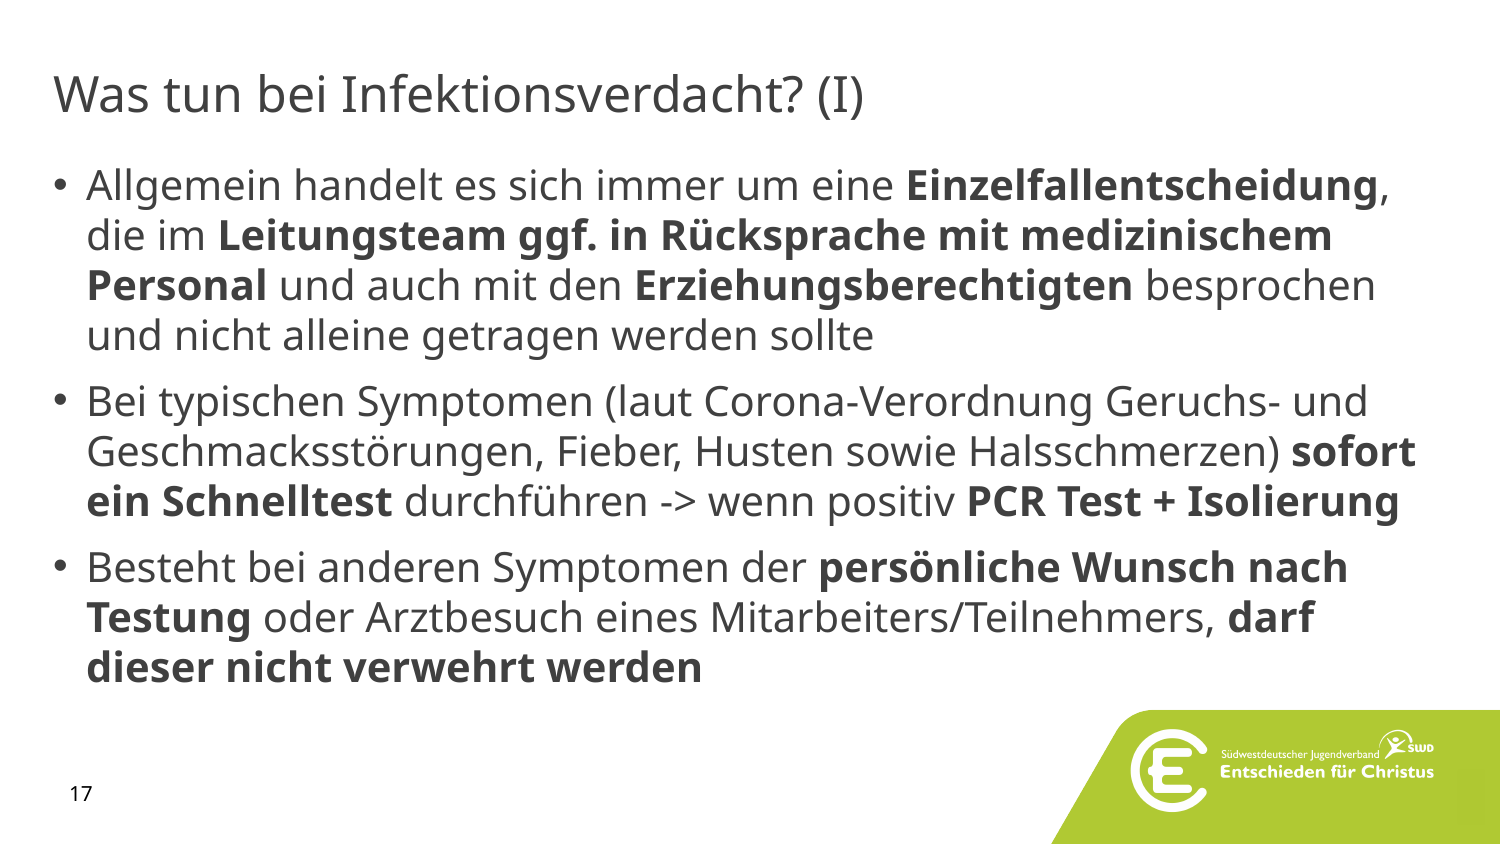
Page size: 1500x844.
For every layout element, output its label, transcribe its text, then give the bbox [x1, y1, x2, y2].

title Was tun bei Infektionsverdacht? (I) [53, 69, 1447, 123]
list Allgemein handelt es sich immer um eine Einzelfallentscheidung, die im Leitungsteam ggf. in Rücksprache mit medizinischem Personal und auch mit den Erziehungsberechtigten besprochen und nicht alleine getragen werden sollte Bei typischen Symptomen (laut Corona-Verordnung Geruchs- und Geschmacksstörungen, Fieber, Husten sowie Halsschmerzen) sofort ein Schnelltest durchführen -> wenn positiv PCR Test + Isolierung Besteht bei anderen Symptomen der persönliche Wunsch nach Testung oder Arztbesuch eines Mitarbeiters/Teilnehmers, darf dieser nicht verwehrt werden [53, 158, 1447, 735]
picture [1032, 685, 1500, 844]
